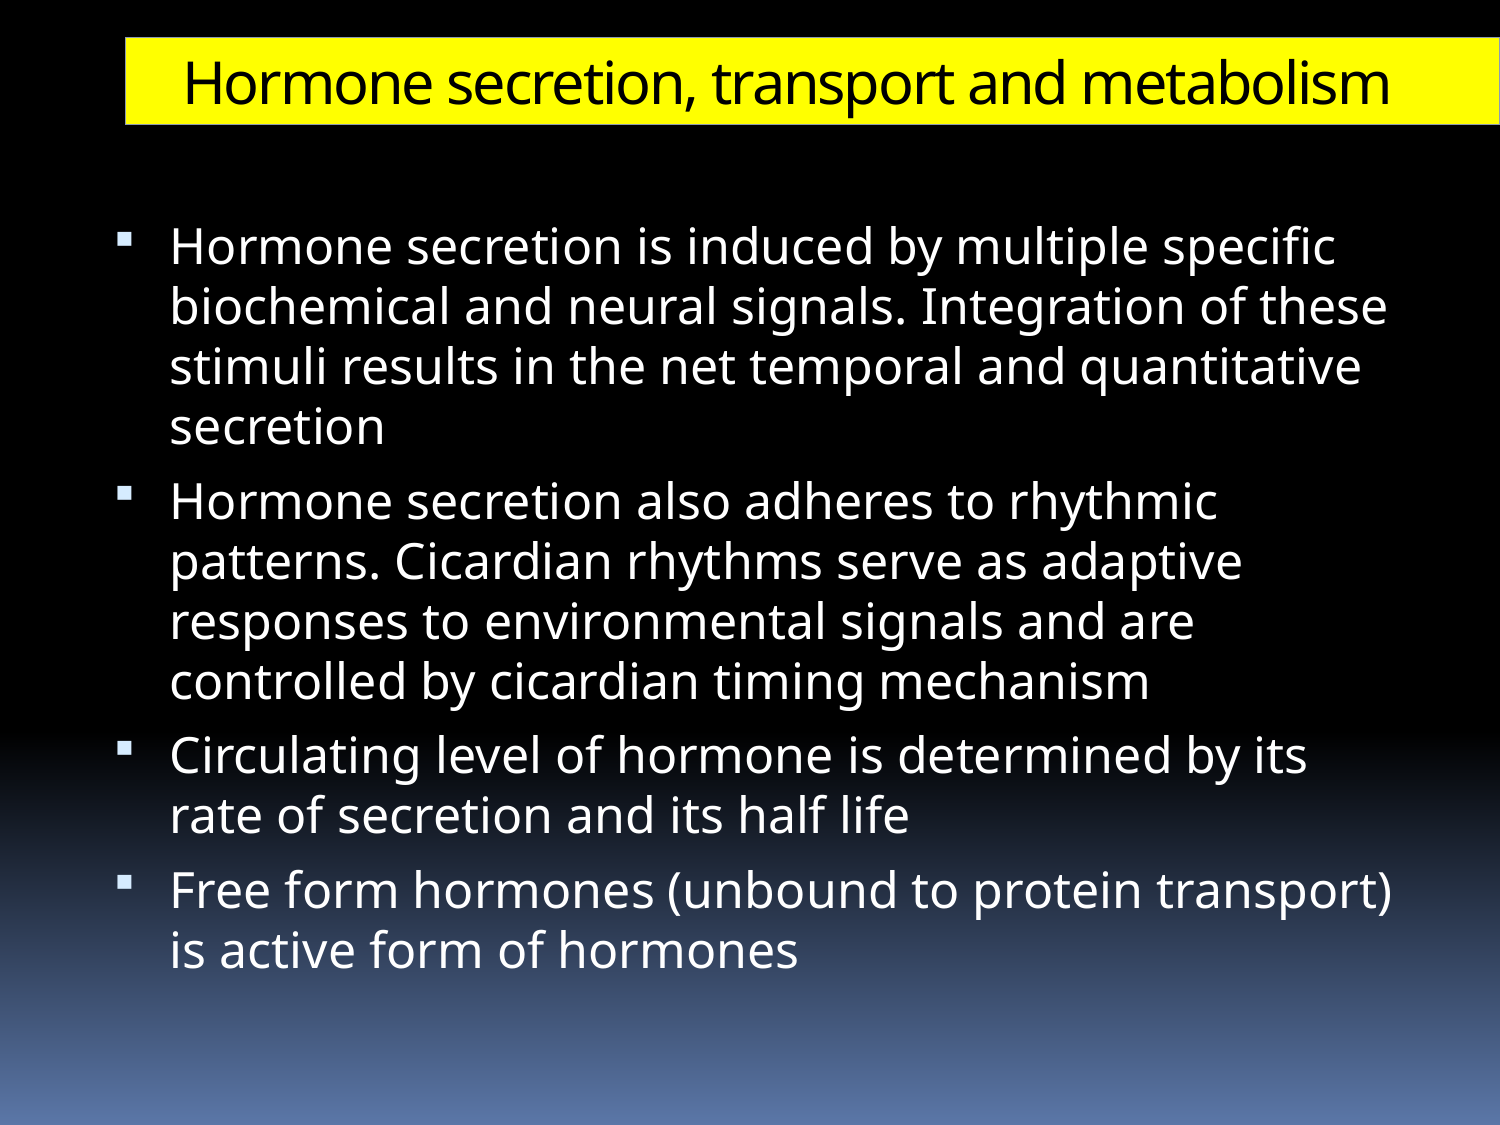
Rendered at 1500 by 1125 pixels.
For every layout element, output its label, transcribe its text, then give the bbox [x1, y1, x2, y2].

title Hormone secretion, transport and metabolism [125, 37, 1500, 125]
list Hormone secretion is induced by multiple specific biochemical and neural signals. Integration of these stimuli results in the net temporal and quantitative secretion Hormone secretion also adheres to rhythmic patterns. Cicardian rhythms serve as adaptive responses to environmental signals and are controlled by cicardian timing mechanism Circulating level of hormone is determined by its rate of secretion and its half life Free form hormones (unbound to protein transport) is active form of hormones [87, 207, 1425, 1050]
